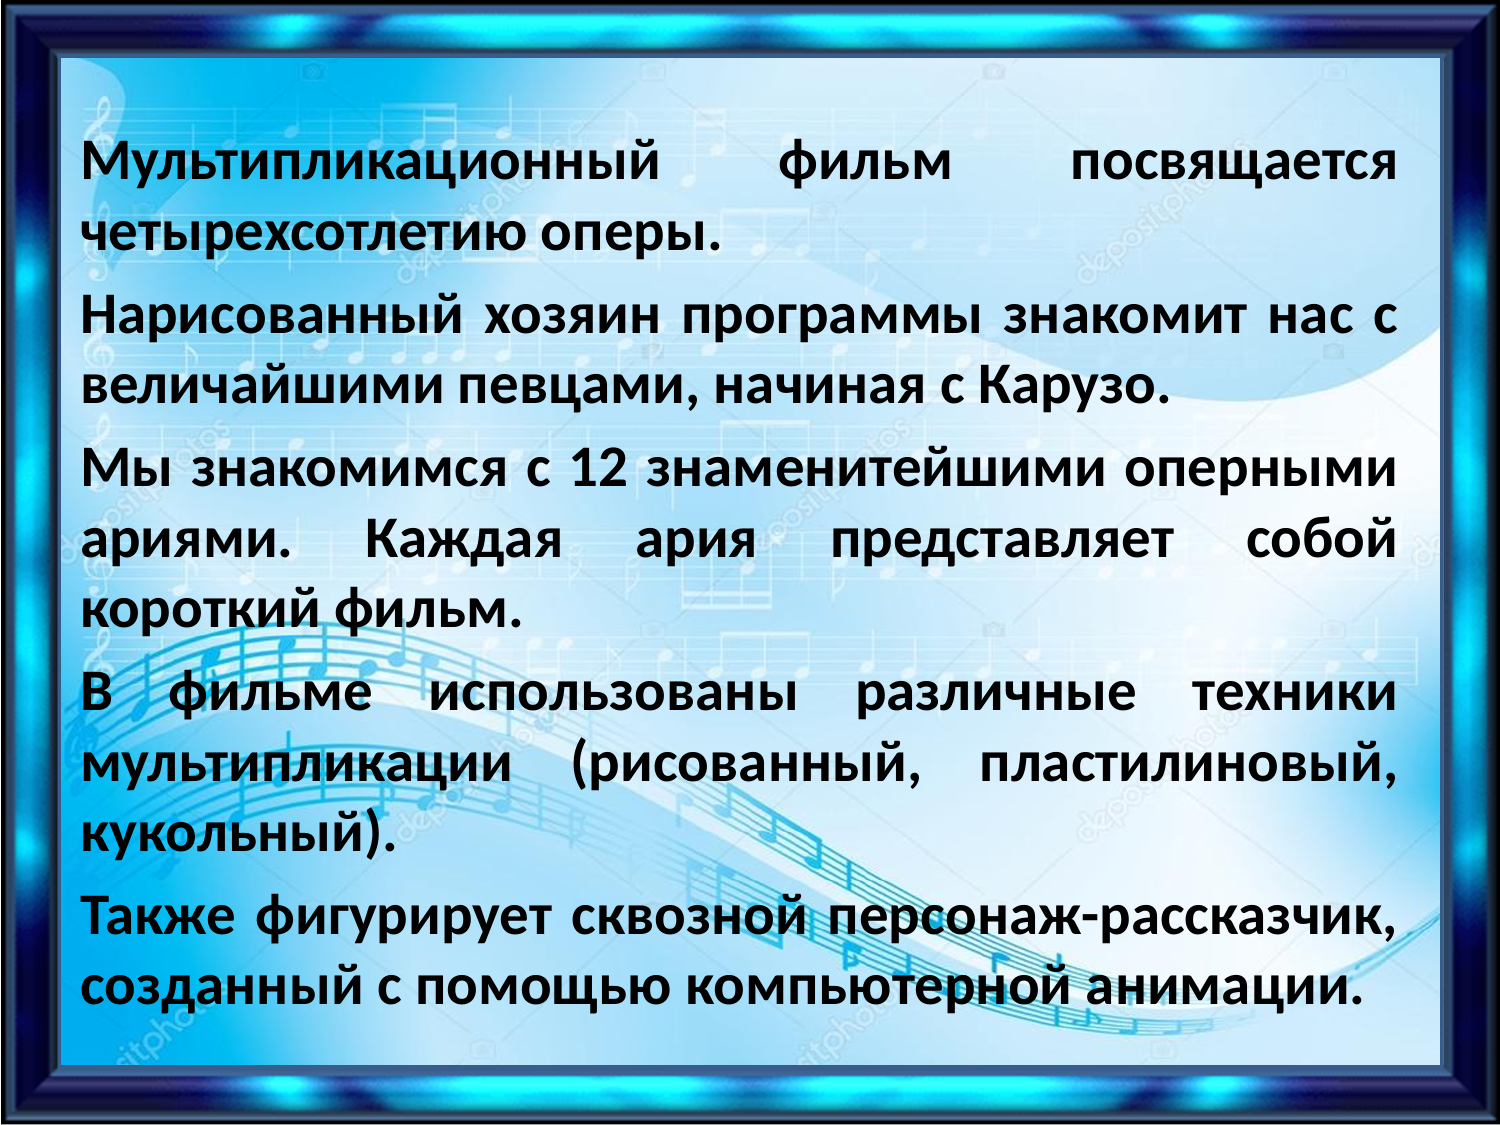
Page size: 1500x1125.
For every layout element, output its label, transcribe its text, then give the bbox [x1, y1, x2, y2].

picture [0, 0, 1500, 1125]
list Мультипликационный фильм посвящается четырехсотлетию оперы. Нарисованный хозяин программы знакомит нас с величайшими певцами, начиная с Карузо. Мы знакомимся с 12 знаменитейшими оперными ариями. Каждая ария представляет собой короткий фильм. В фильме использованы различные техники мультипликации (рисованный, пластилиновый, кукольный). Также фигурирует сквозной персонаж-рассказчик, созданный с помощью компьютерной анимации. [64, 113, 1415, 1094]
